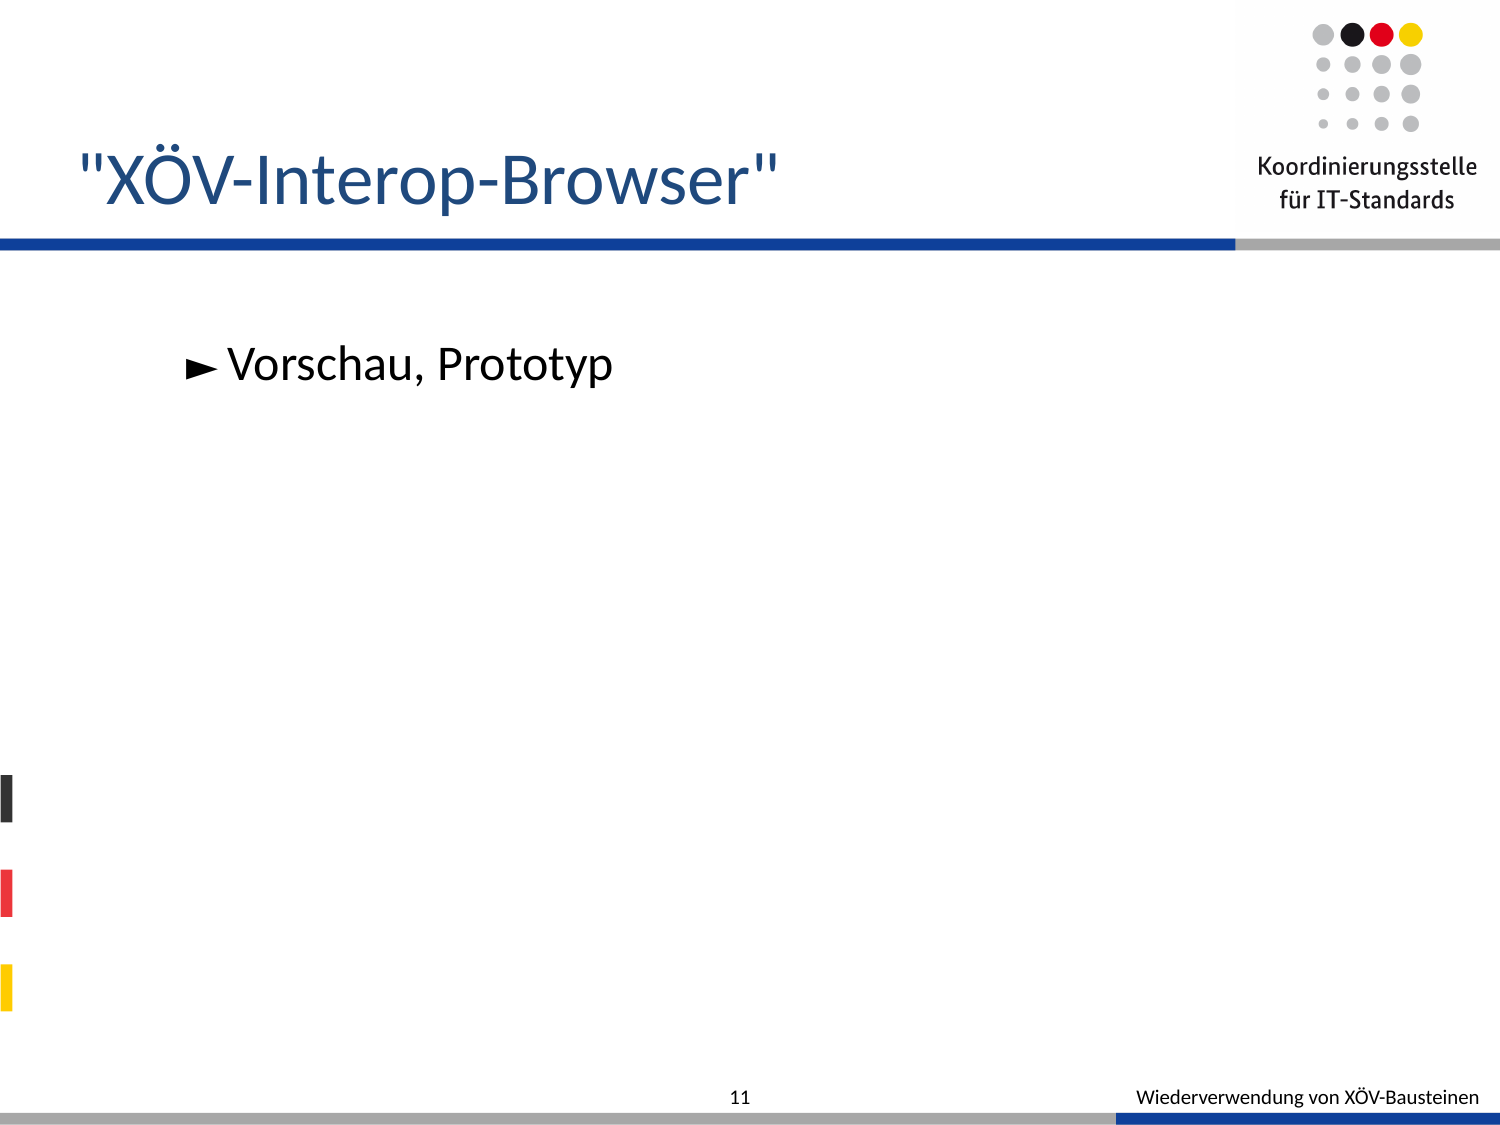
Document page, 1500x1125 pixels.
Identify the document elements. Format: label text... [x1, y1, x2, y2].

footer Wiederverwendung von XÖV-Bausteinen [1116, 1068, 1500, 1125]
list ► Vorschau, Prototyp [171, 262, 1425, 1005]
picture [1235, 0, 1500, 232]
title "XÖV-Interop-Browser" [76, 45, 1236, 220]
slide_number 11 [714, 1068, 994, 1125]
